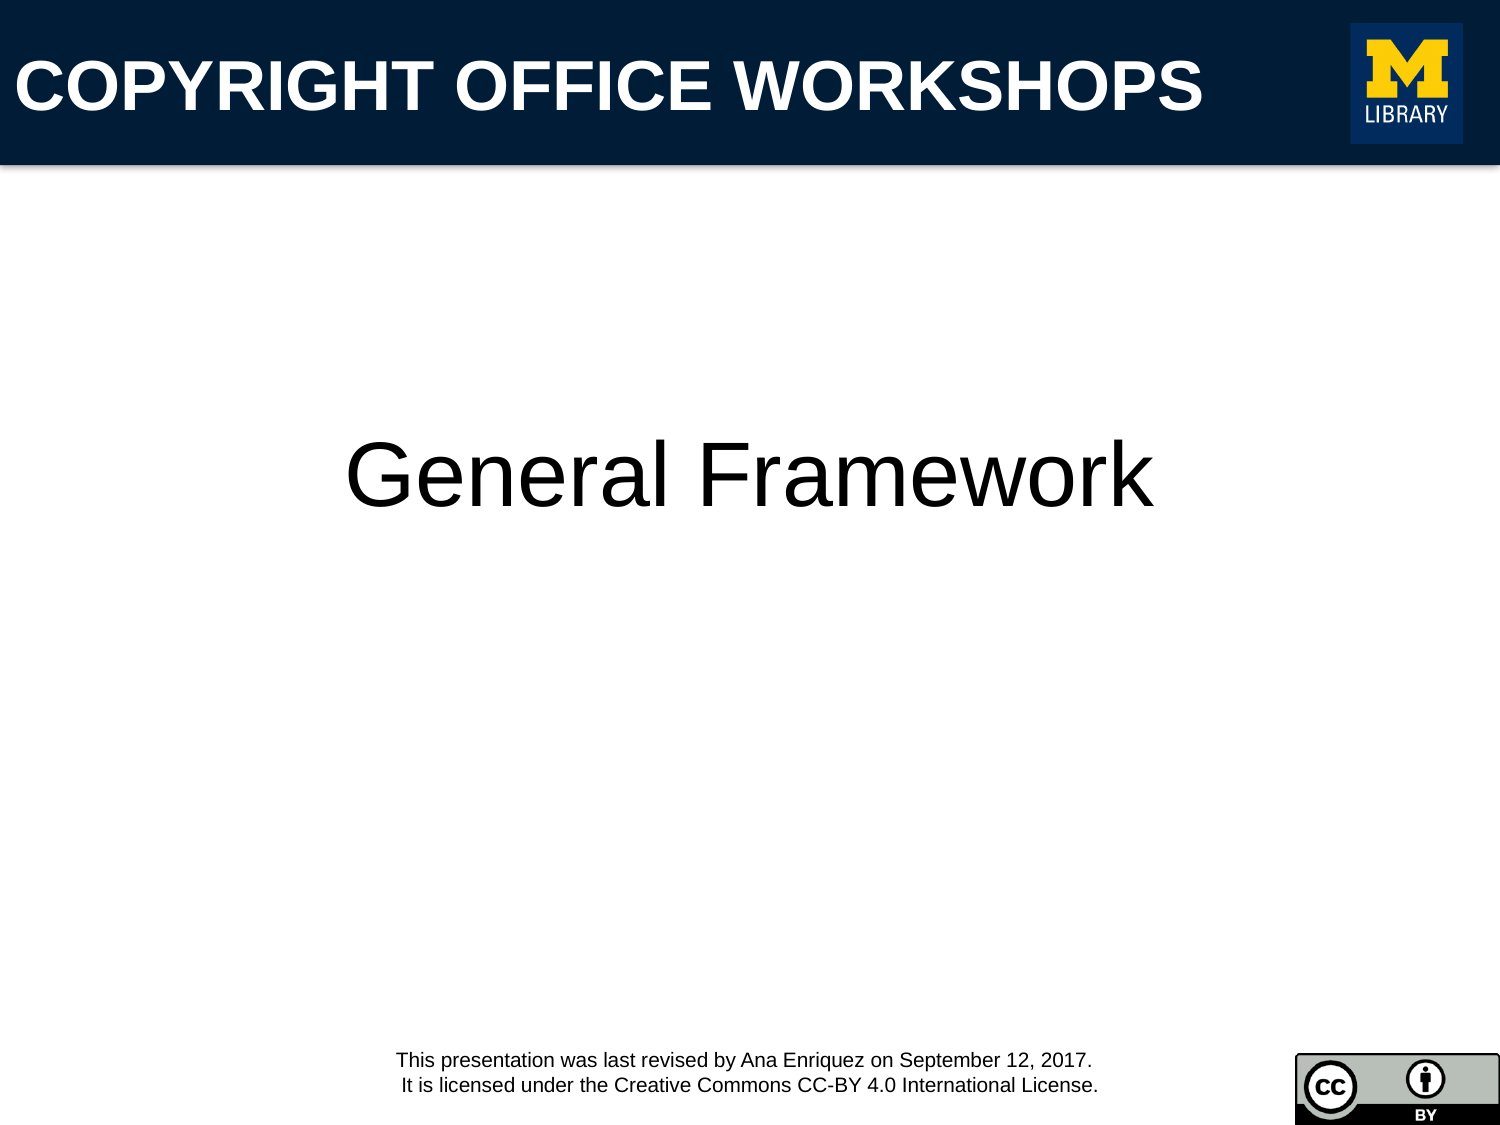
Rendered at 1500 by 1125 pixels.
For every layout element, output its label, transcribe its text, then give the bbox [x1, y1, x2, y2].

picture [1295, 1053, 1500, 1125]
footer This presentation was last revised by Ana Enriquez on September 12, 2017. It is licensed under the Creative Commons CC-BY 4.0 International License. [75, 1039, 1425, 1100]
title General Framework [112, 349, 1388, 591]
